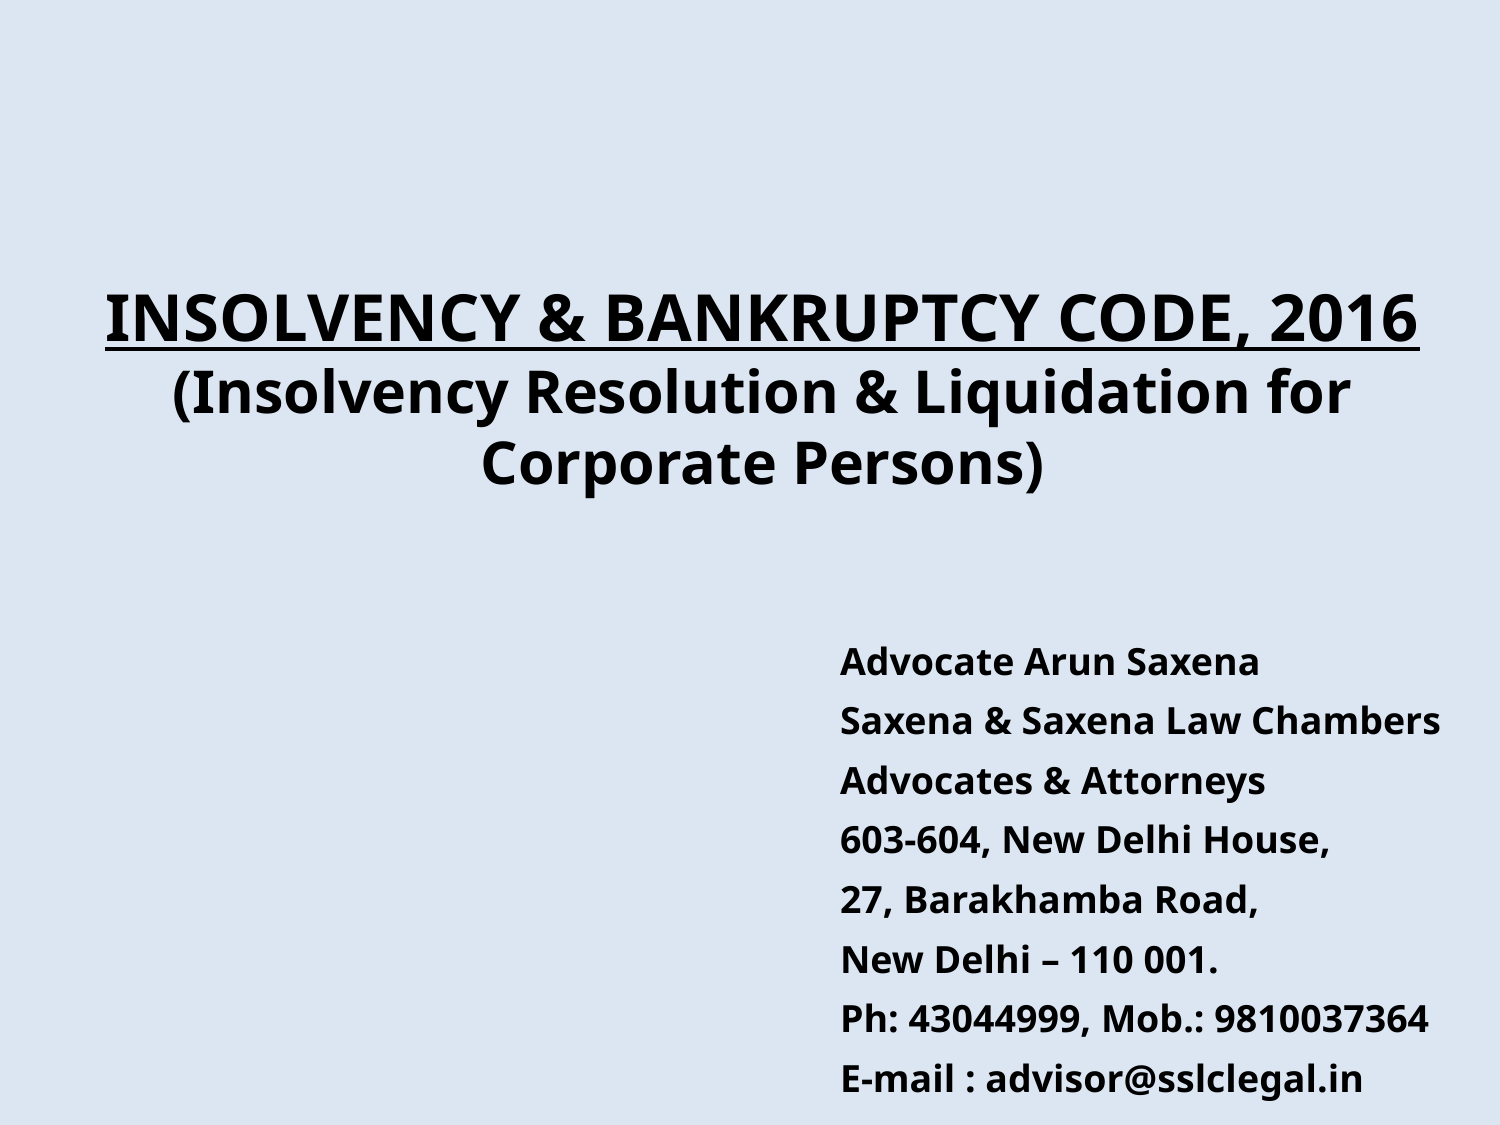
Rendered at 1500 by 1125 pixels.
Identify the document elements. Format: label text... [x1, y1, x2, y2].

subtitle Advocate Arun Saxena Saxena & Saxena Law Chambers Advocates & Attorneys 603-604, New Delhi House, 27, Barakhamba Road, New Delhi – 110 001. Ph: 43044999, Mob.: 9810037364 E-mail : advisor@sslclegal.in [224, 612, 1500, 1125]
title INSOLVENCY & BANKRUPTCY CODE, 2016 (Insolvency Resolution & Liquidation for Corporate Persons) [87, 37, 1438, 576]
